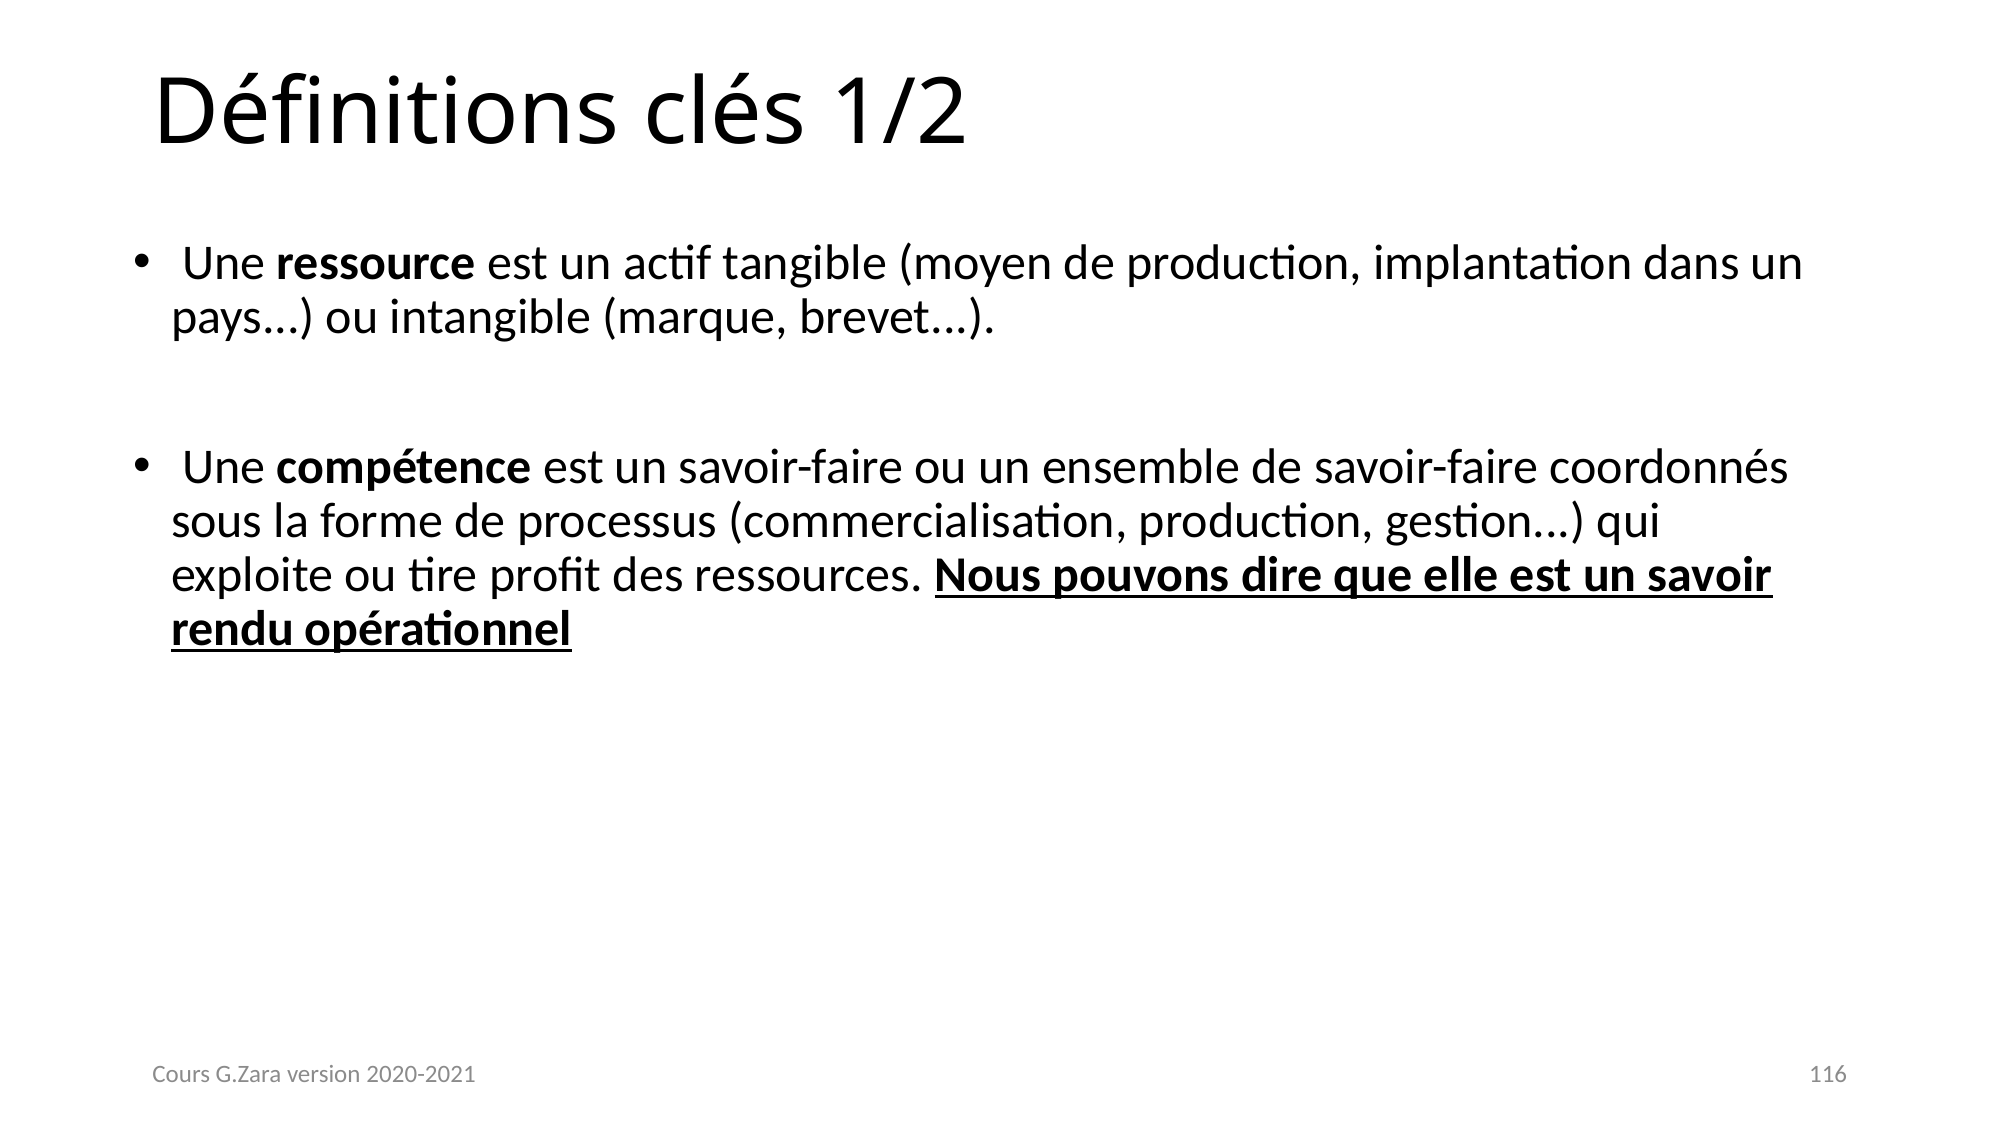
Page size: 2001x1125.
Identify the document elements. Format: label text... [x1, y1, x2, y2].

title Définitions clés 1/2 [137, 59, 1863, 278]
slide_number 116 [1412, 1042, 1863, 1103]
slide_number Cours G.Zara version 2020-2021 [137, 1042, 588, 1103]
list Une ressource est un actif tangible (moyen de production, implantation dans un pays...) ou intangible (marque, brevet...). Une compétence est un savoir-faire ou un ensemble de savoir-faire coordonnés sous la forme de processus (commercialisation, production, gestion...) qui exploite ou tire profit des ressources. Nous pouvons dire que elle est un savoir rendu opérationnel [118, 229, 1844, 821]
